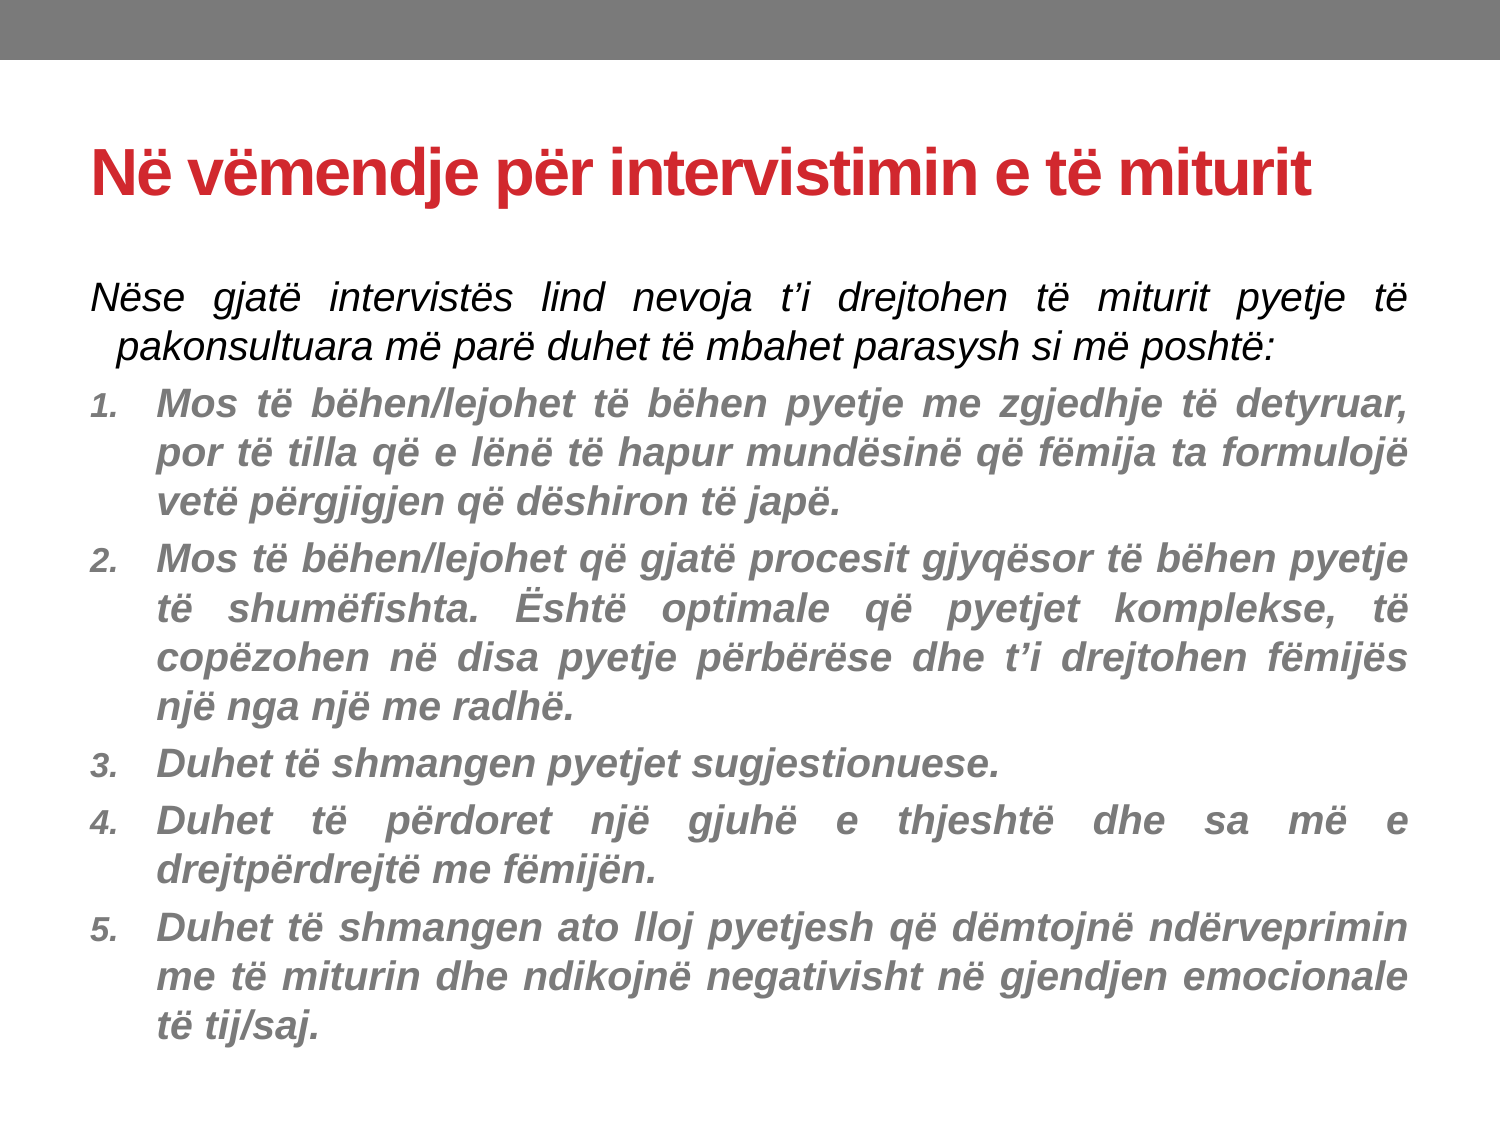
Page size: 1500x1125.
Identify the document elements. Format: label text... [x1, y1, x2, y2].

list Nëse gjatë intervistës lind nevoja t’i drejtohen të miturit pyetje të pakonsultuara më parë duhet të mbahet parasysh si më poshtë: Mos të bëhen/lejohet të bëhen pyetje me zgjedhje të detyruar, por të tilla që e lënë të hapur mundësinë që fëmija ta formulojë vetë përgjigjen që dëshiron të japë. Mos të bëhen/lejohet që gjatë procesit gjyqësor të bëhen pyetje të shumëfishta. Është optimale që pyetjet komplekse, të copëzohen në disa pyetje përbërëse dhe t’i drejtohen fëmijës një nga një me radhë. Duhet të shmangen pyetjet sugjestionuese. Duhet të përdoret një gjuhë e thjeshtë dhe sa më e drejtpërdrejtë me fëmijën. Duhet të shmangen ato lloj pyetjesh që dëmtojnë ndërveprimin me të miturin dhe ndikojnë negativisht në gjendjen emocionale të tij/saj. [75, 262, 1425, 1063]
title Në vëmendje për intervistimin e të miturit [75, 87, 1425, 250]
